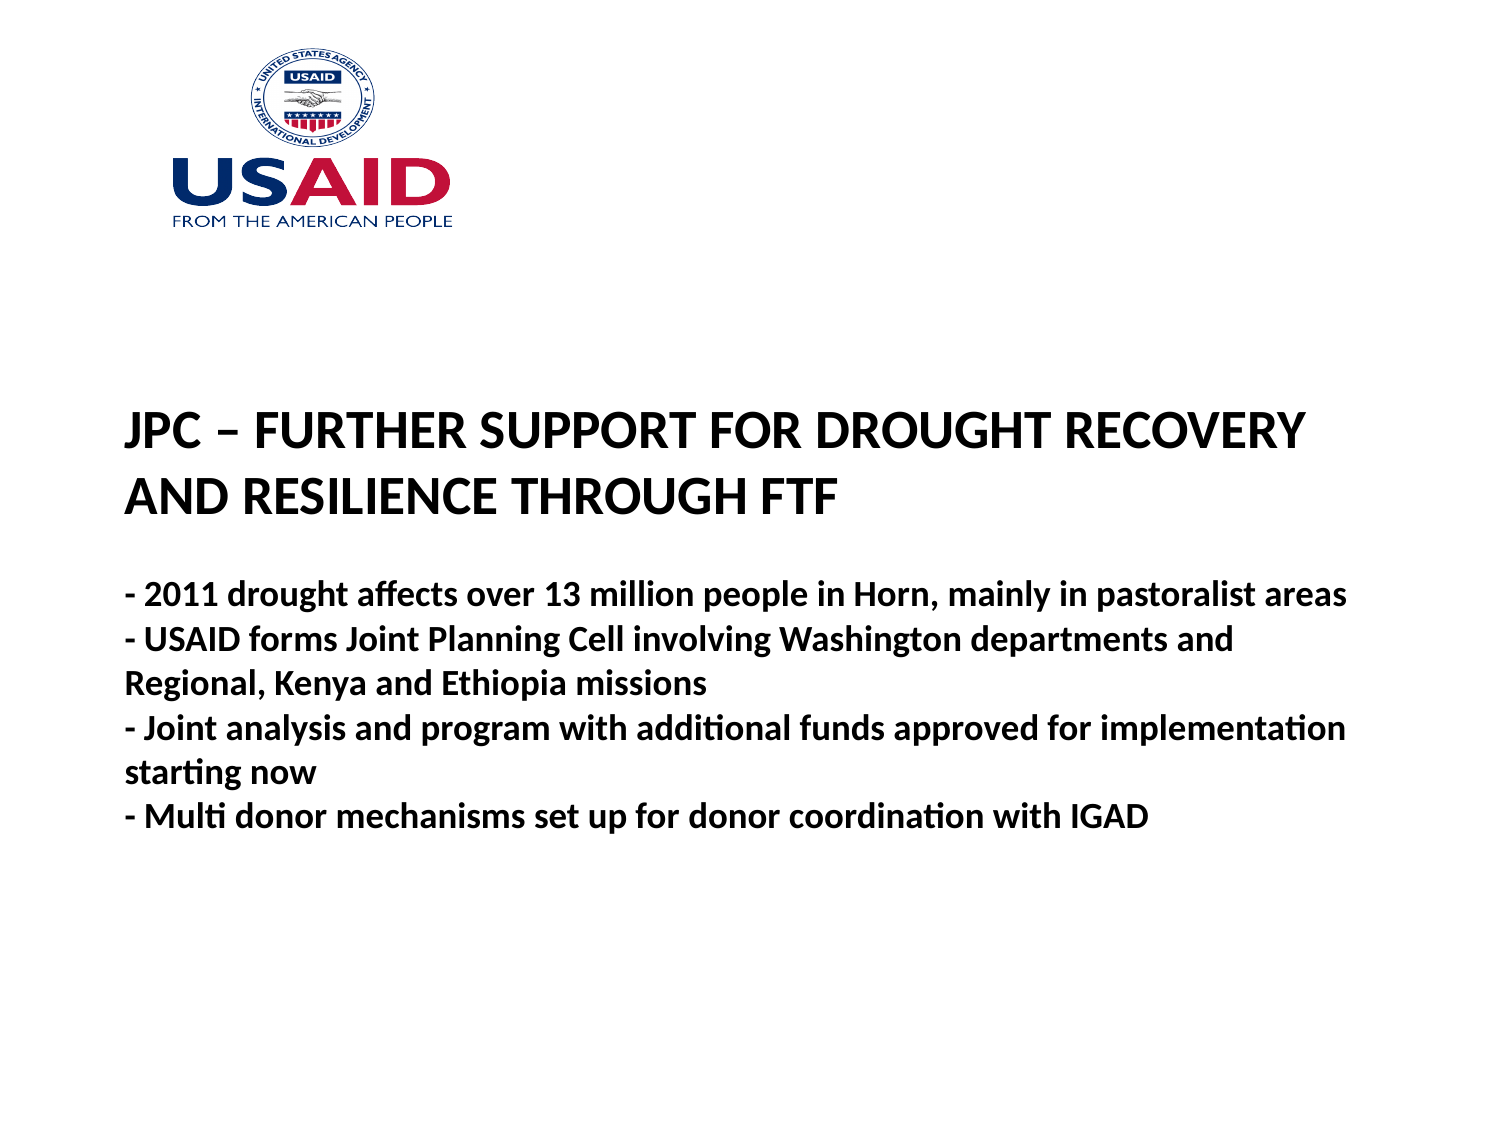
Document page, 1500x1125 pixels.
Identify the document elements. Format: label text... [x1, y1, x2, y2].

picture [112, 0, 513, 276]
title JPC – FURTHER SUPPORT FOR DROUGHT RECOVERY AND RESILIENCE THROUGH FTF - 2011 drought affects over 13 million people in Horn, mainly in pastoralist areas - USAID forms Joint Planning Cell involving Washington departments and Regional, Kenya and Ethiopia missions - Joint analysis and program with additional funds approved for implementation starting now - Multi donor mechanisms set up for donor coordination with IGAD [109, 375, 1385, 1076]
